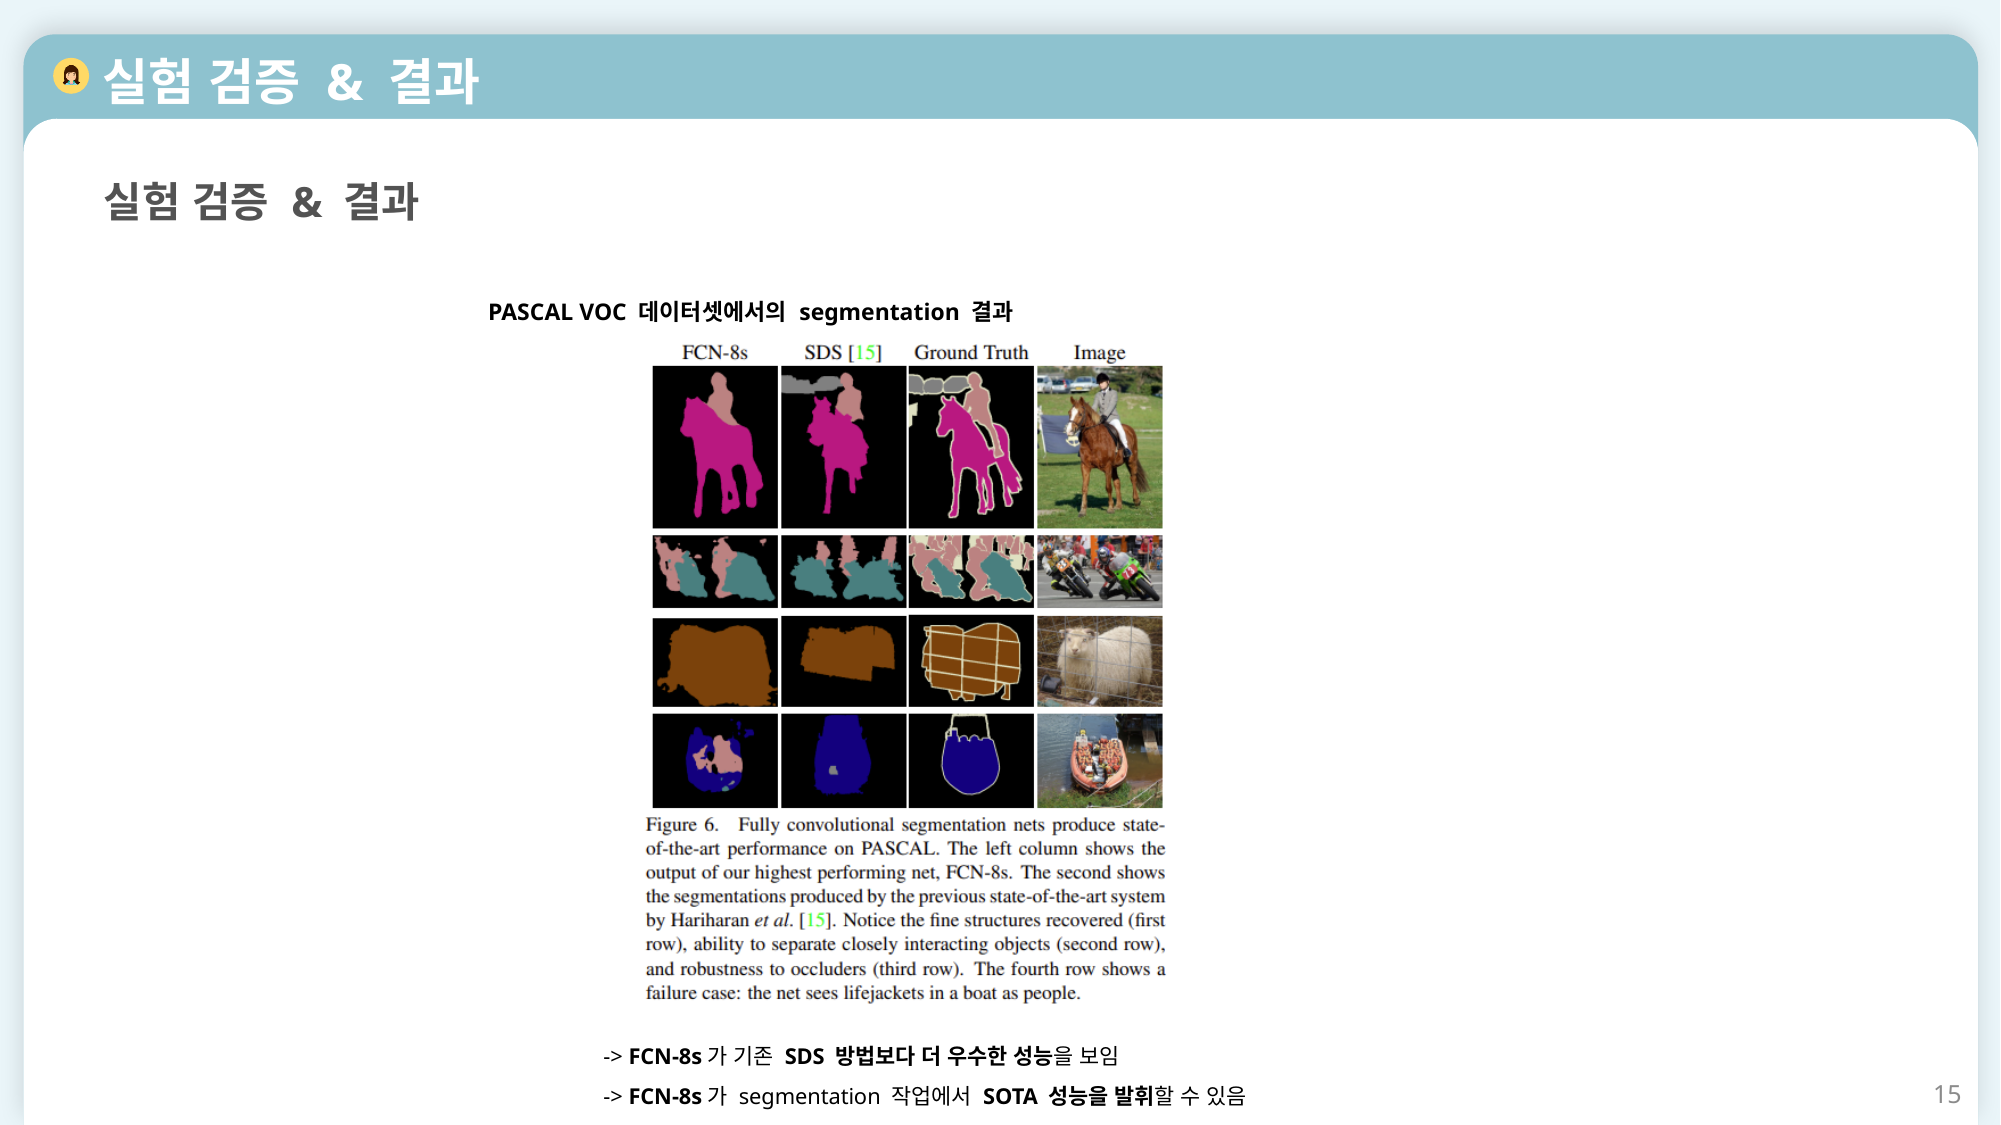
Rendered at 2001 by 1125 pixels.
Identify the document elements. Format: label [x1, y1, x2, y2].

picture [638, 333, 1174, 1007]
text_box [23, 34, 1979, 1125]
